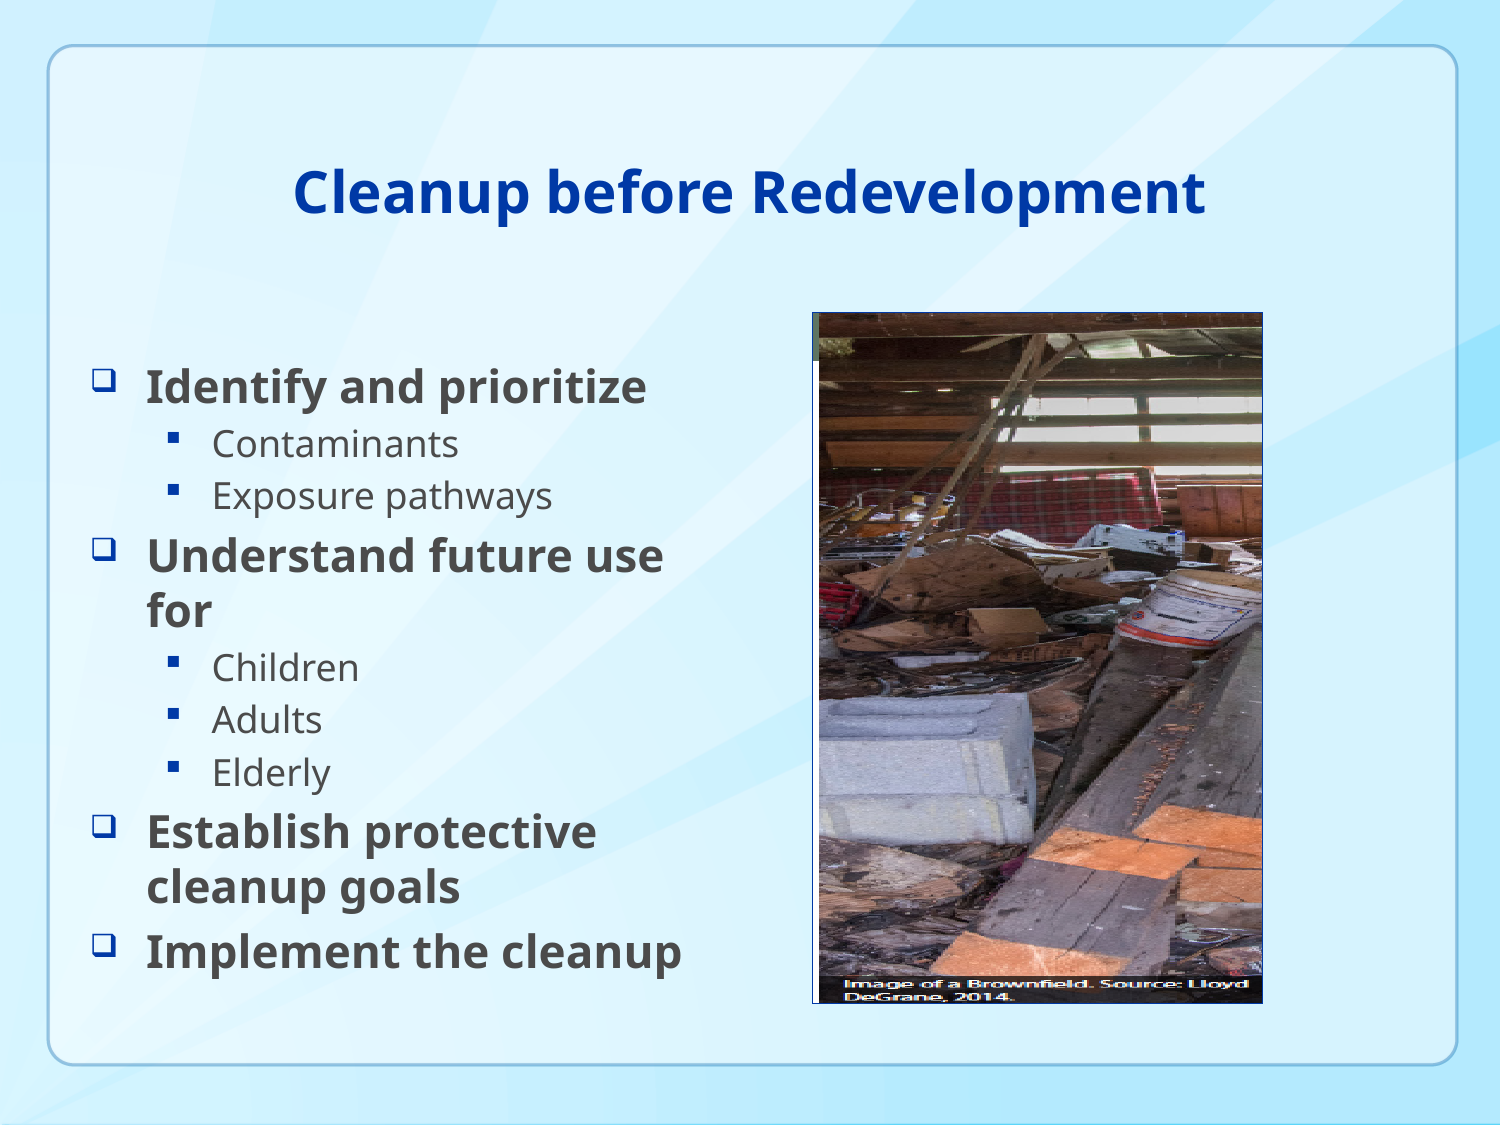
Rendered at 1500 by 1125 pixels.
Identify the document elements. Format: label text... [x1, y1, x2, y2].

title Cleanup before Redevelopment [75, 45, 1425, 233]
list Identify and prioritize Contaminants Exposure pathways Understand future use for Children Adults Elderly Establish protective cleanup goals Implement the cleanup [75, 350, 750, 974]
picture [0, 0, 1500, 1125]
